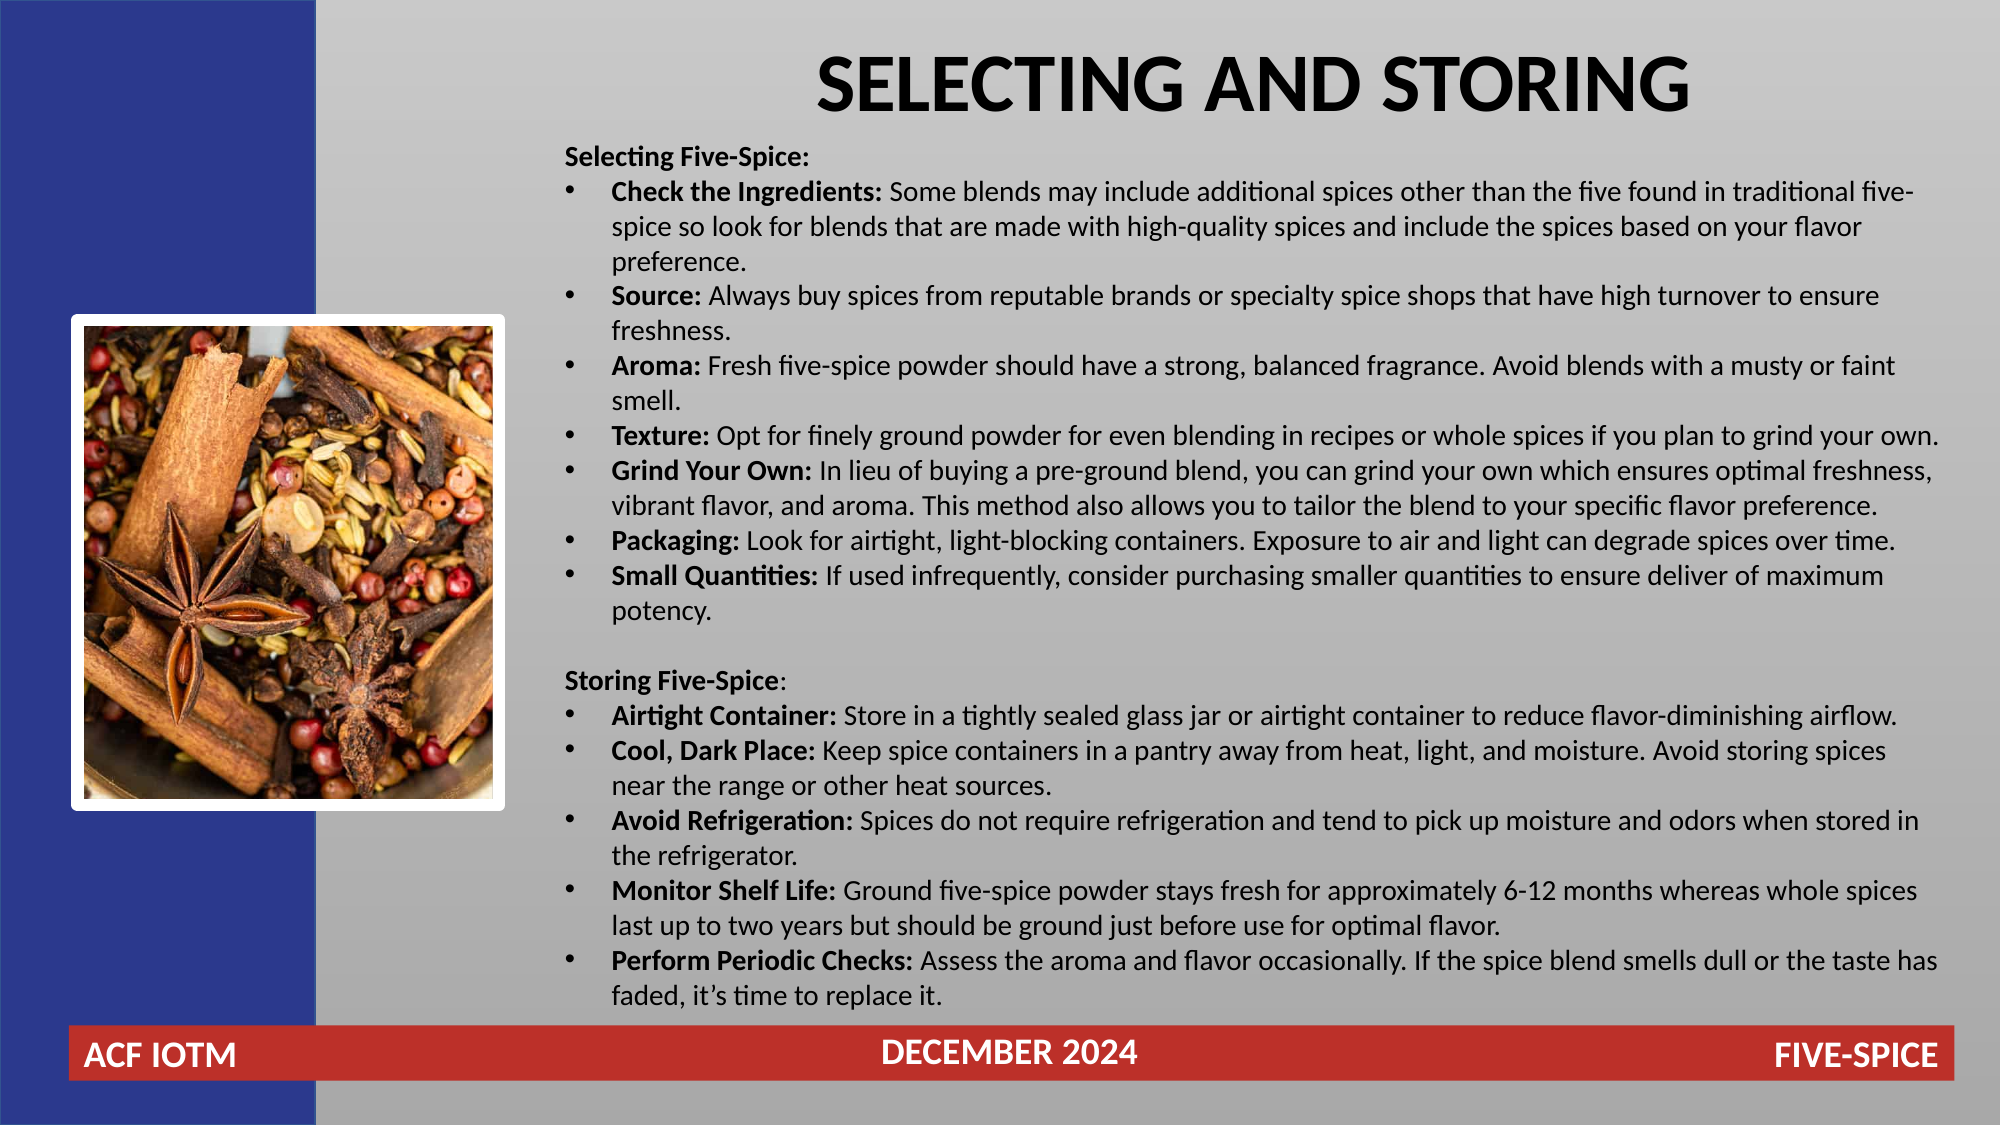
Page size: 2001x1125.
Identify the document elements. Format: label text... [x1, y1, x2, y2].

picture [83, 326, 493, 799]
text_box DECEMBER 2024 [866, 1019, 1158, 1080]
text_box FIVE-SPICE [1759, 1022, 1955, 1083]
text_box Selecting Five-Spice: Check the Ingredients: Some blends may include additional spices other than the five found in traditional five-spice so look for blends that are made with high-quality spices and include the spices based on your flavor preference. Source: Always buy spices from reputable brands or specialty spice shops that have high turnover to ensure freshness. Aroma: Fresh five-spice powder should have a strong, balanced fragrance. Avoid blends with a musty or faint smell. Texture: Opt for finely ground powder for even blending in recipes or whole spices if you plan to grind your own. Grind Your Own: In lieu of buying a pre-ground blend, you can grind your own which ensures optimal freshness, vibrant flavor, and aroma. This method also allows you to tailor the blend to your specific flavor preference. Packaging: Look for airtight, light-blocking containers. Exposure to air and light can degrade spices over time. Small Quantities: If used infrequently, consider purchasing smaller quantities to ensure deliver of maximum potency. Storing Five-Spice: Airtight Container: Store in a tightly sealed glass jar or airtight container to reduce flavor-diminishing airflow. Cool, Dark Place: Keep spice containers in a pantry away from heat, light, and moisture. Avoid storing spices near the range or other heat sources. Avoid Refrigeration: Spices do not require refrigeration and tend to pick up moisture and odors when stored in the refrigerator. Monitor Shelf Life: Ground five-spice powder stays fresh for approximately 6-12 months whereas whole spices last up to two years but should be ground just before use for optimal flavor. Perform Periodic Checks: Assess the aroma and flavor occasionally. If the spice blend smells dull or the taste has faded, it’s time to replace it. [550, 136, 1959, 1019]
text_box SELECTING AND STORING [546, 20, 1962, 136]
text_box ACF IOTM [68, 1022, 268, 1083]
text_box [268, 1024, 1759, 1082]
text_box [0, 0, 316, 1125]
